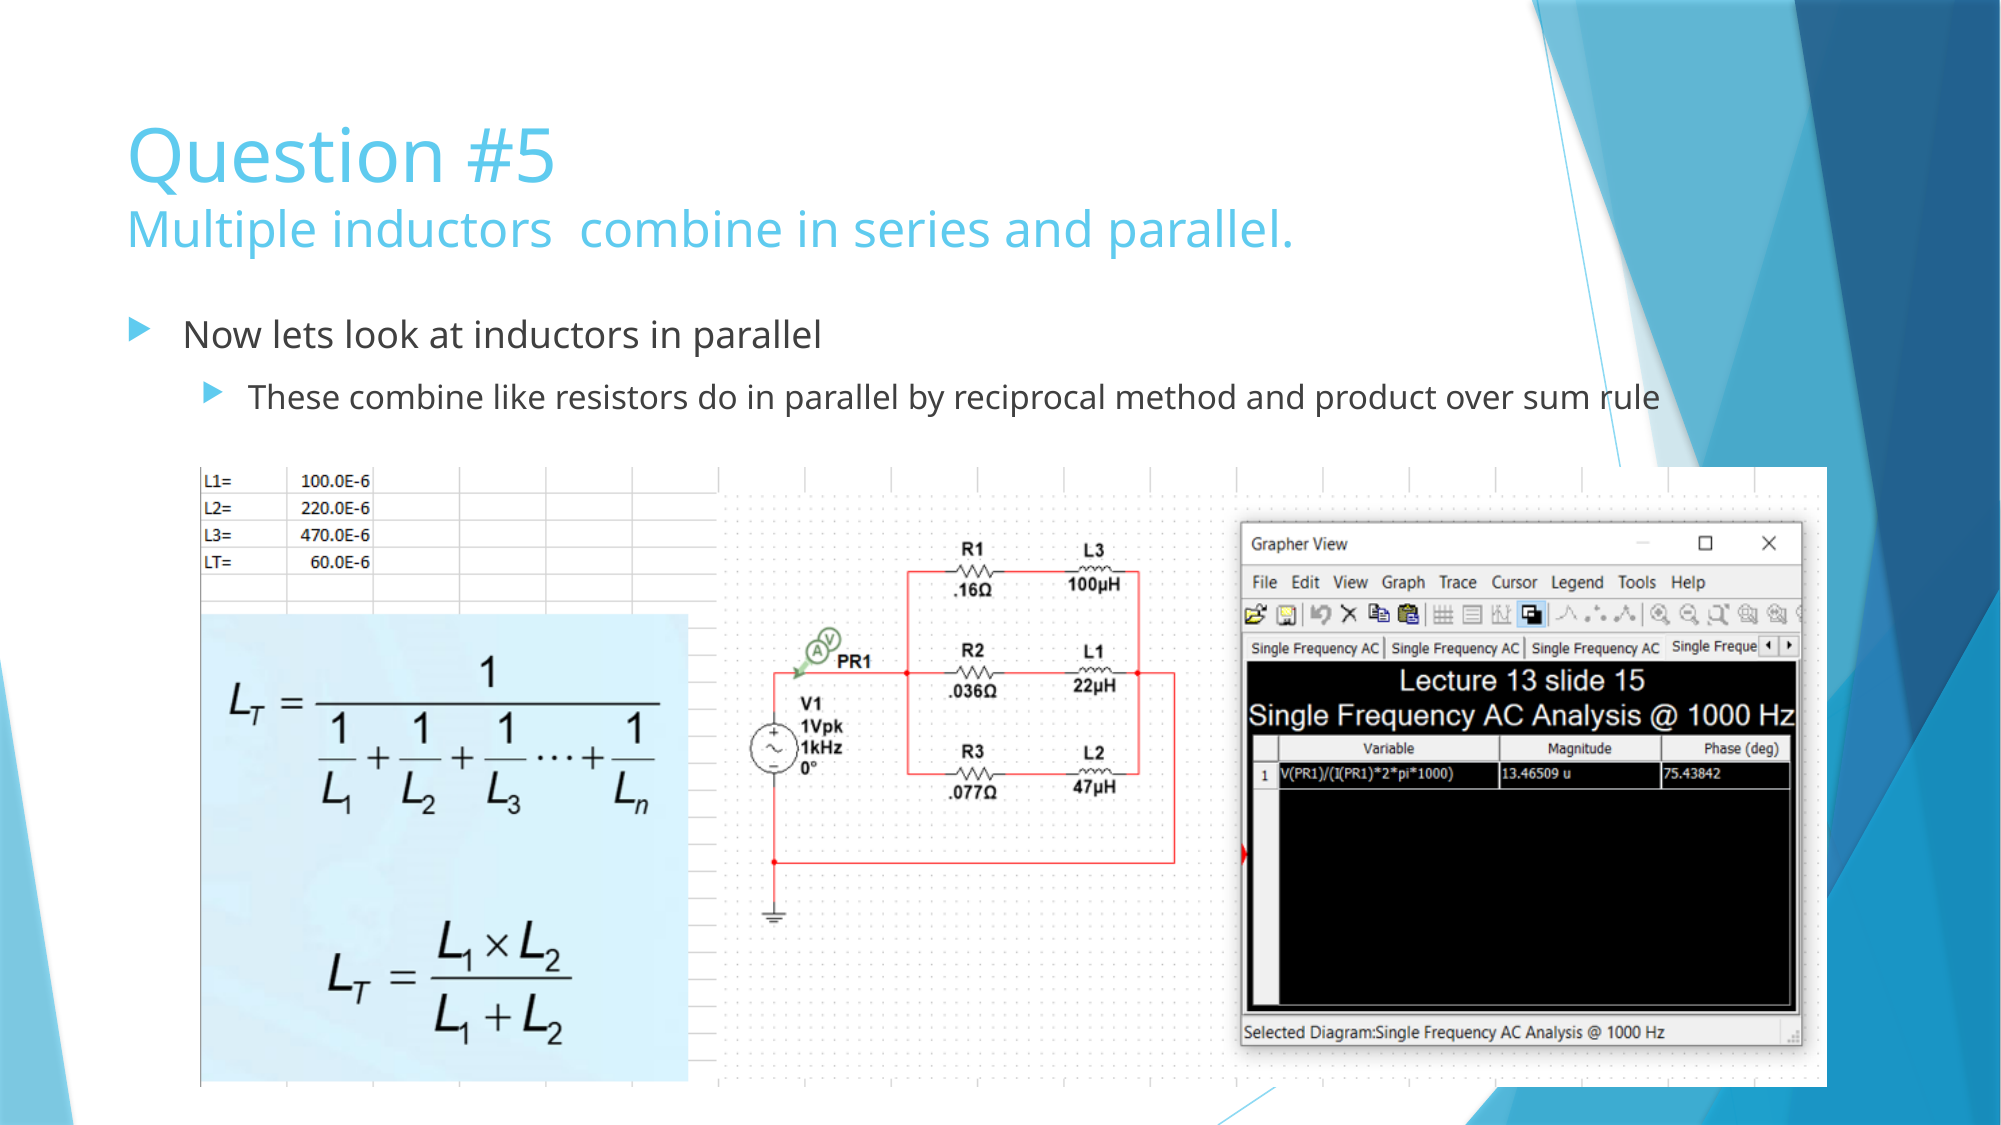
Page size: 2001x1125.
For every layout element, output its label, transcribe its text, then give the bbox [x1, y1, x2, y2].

title Question #5 Multiple inductors combine in series and parallel. [111, 99, 1522, 303]
picture [199, 466, 1827, 1087]
list Now lets look at inductors in parallel These combine like resistors do in parallel by reciprocal method and product over sum rule [111, 303, 1810, 452]
